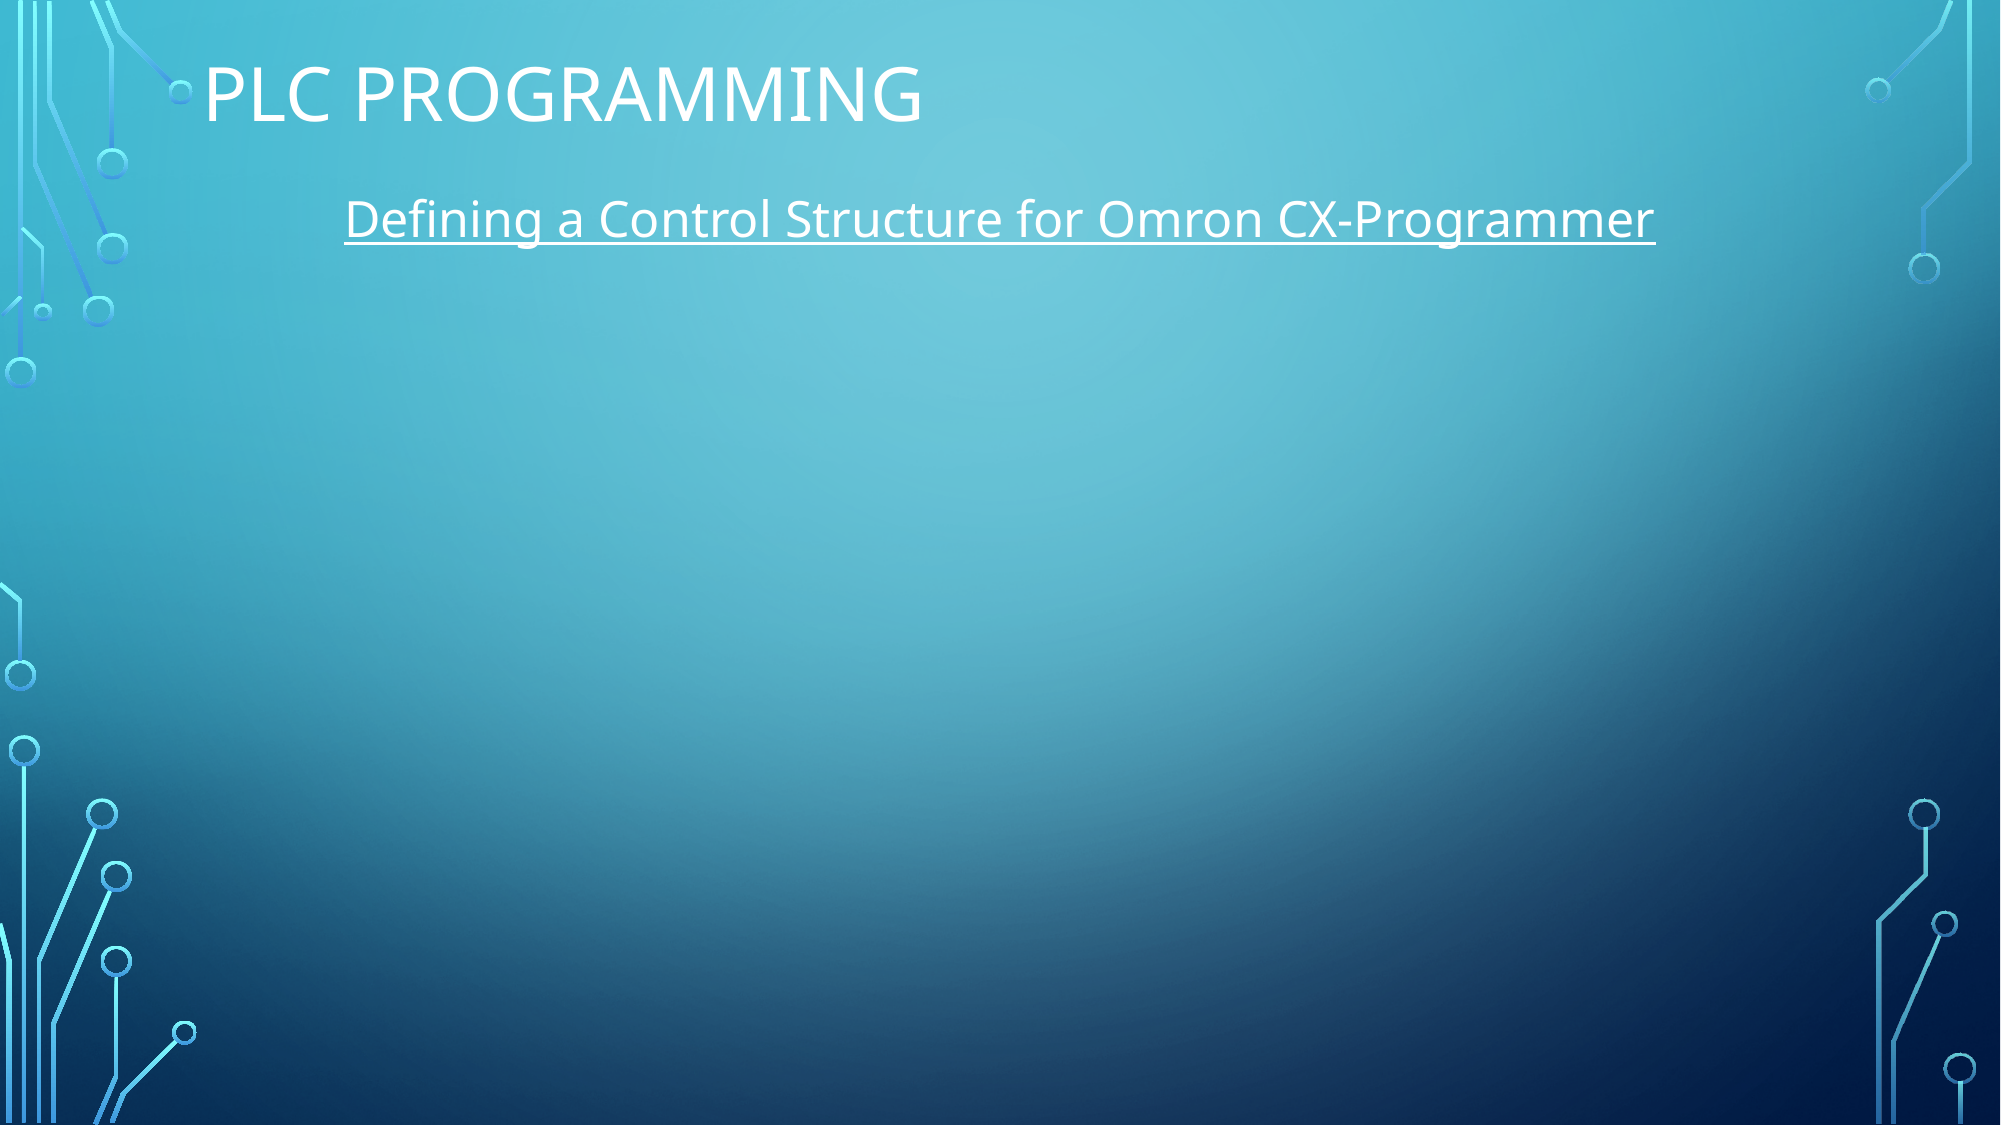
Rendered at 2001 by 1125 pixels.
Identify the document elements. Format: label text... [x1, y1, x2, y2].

title PLC Programming [187, 26, 1813, 169]
list Defining a Control Structure for Omron CX-Programmer [187, 169, 1813, 1099]
